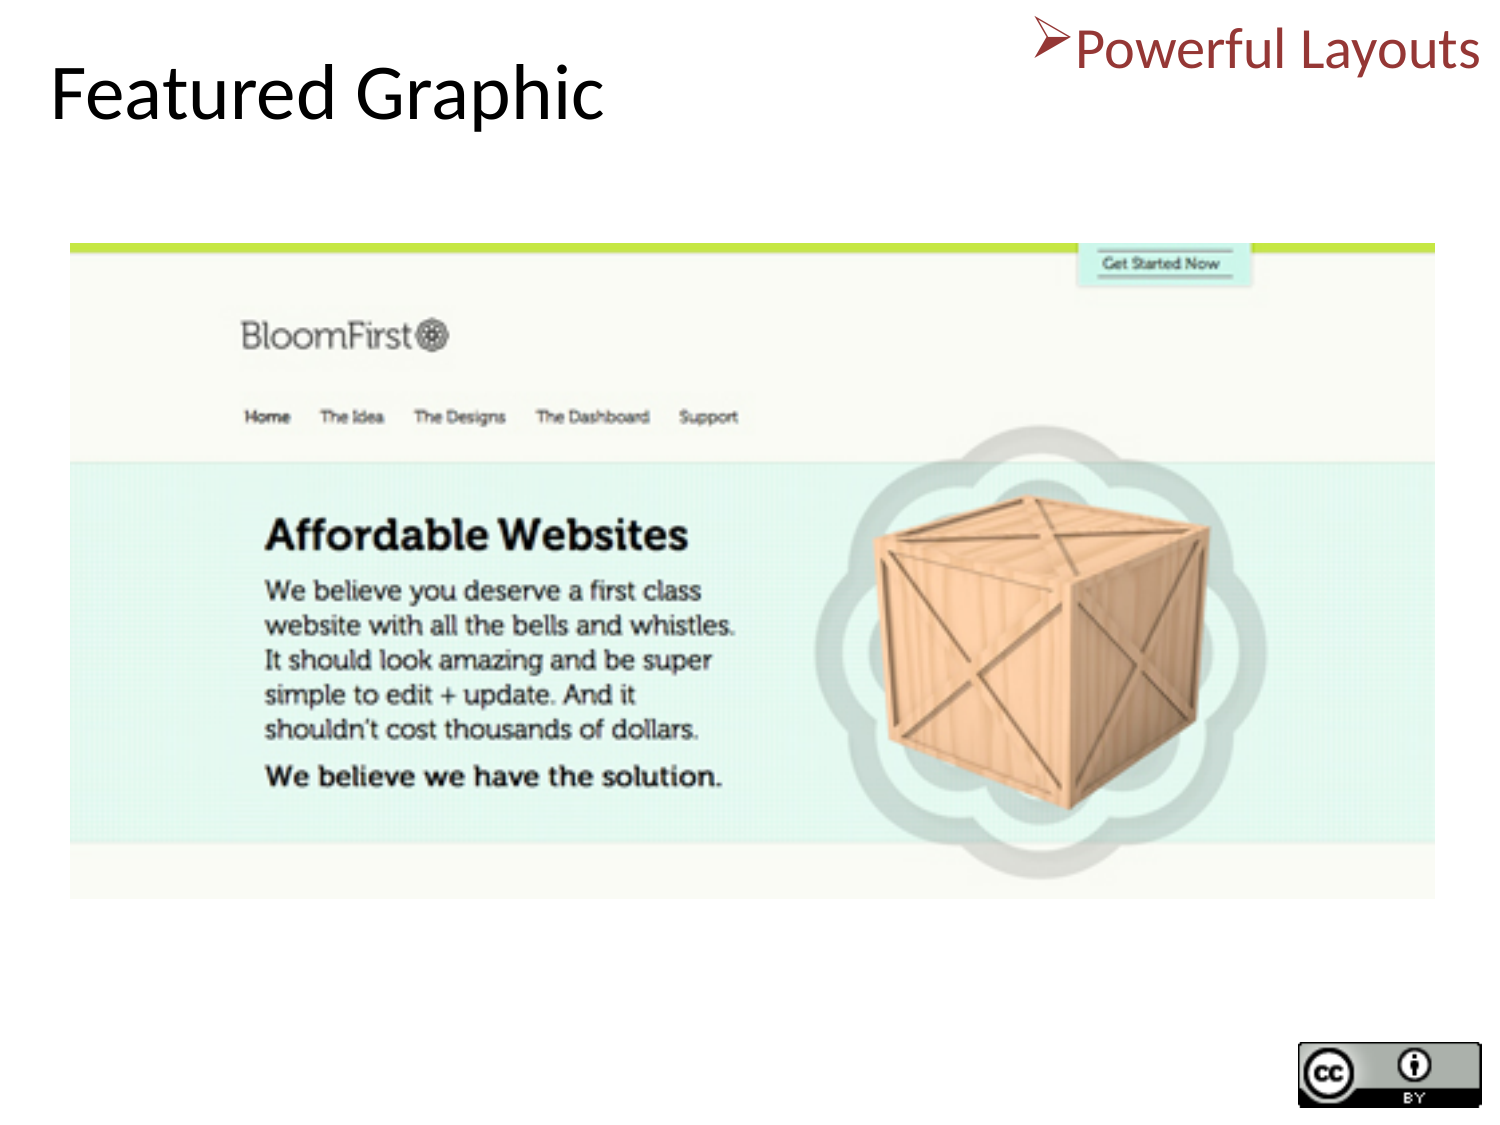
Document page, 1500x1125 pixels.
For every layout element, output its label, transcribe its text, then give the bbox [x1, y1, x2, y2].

picture [1298, 1042, 1482, 1108]
text_box Powerful Layouts [1014, 2, 1497, 88]
text_box Featured Graphic [35, 33, 663, 143]
picture [70, 243, 1435, 899]
